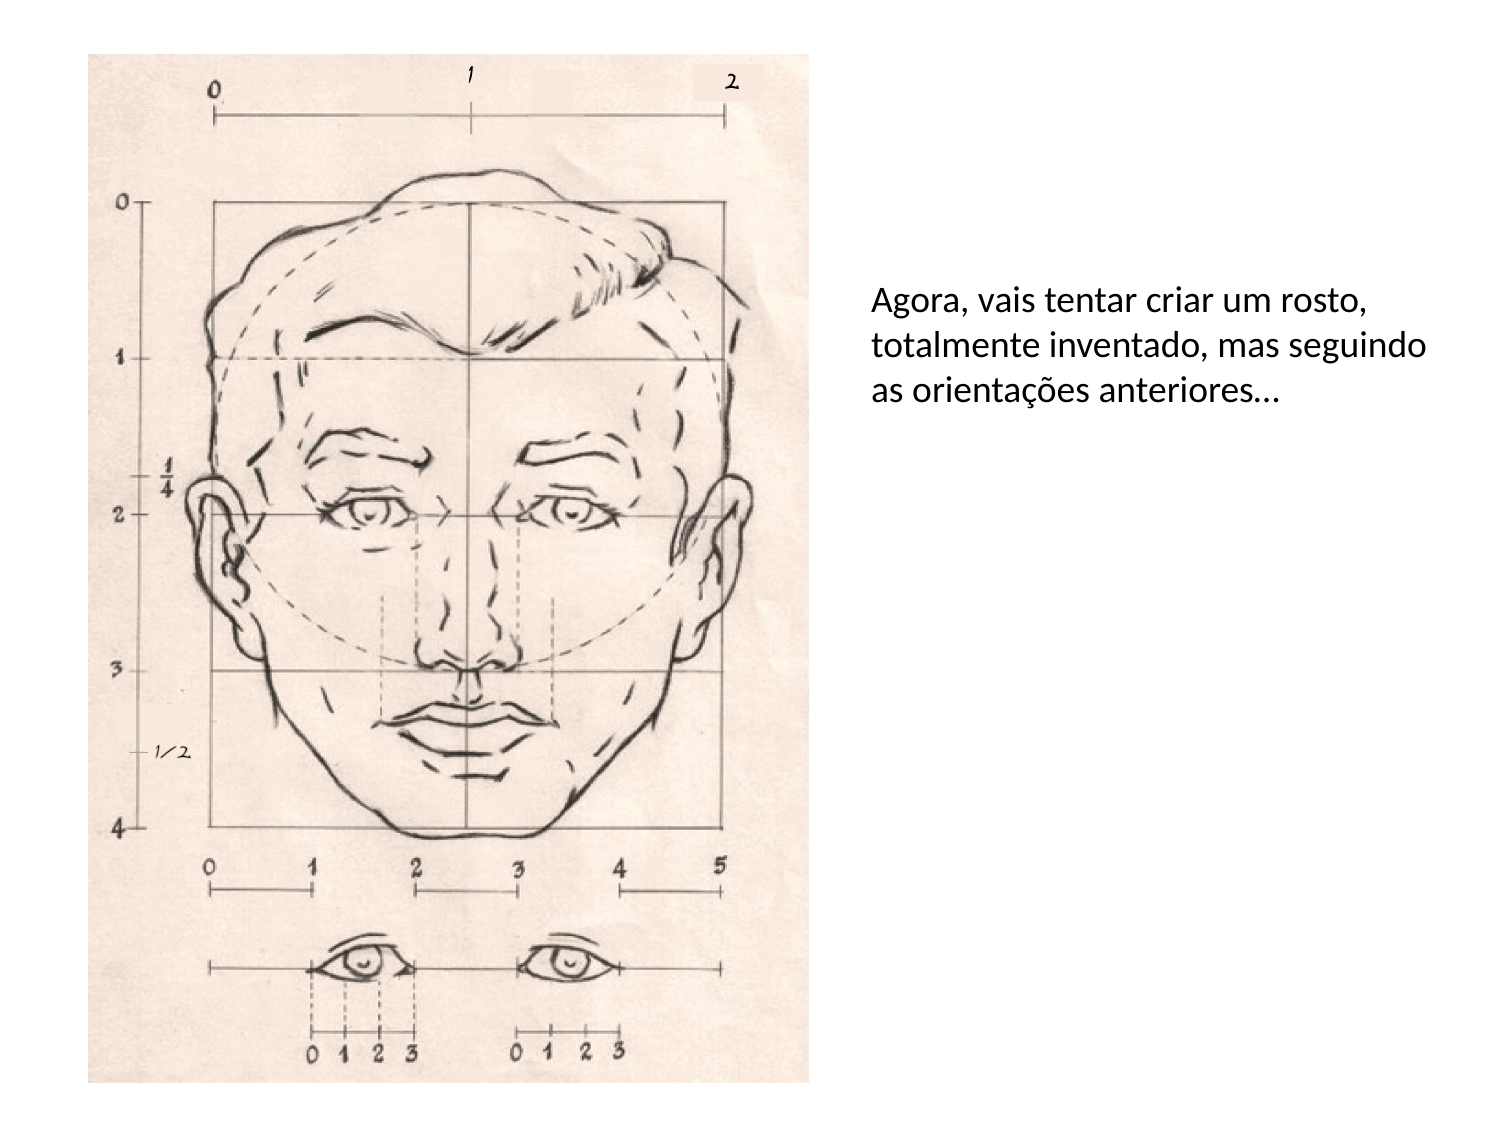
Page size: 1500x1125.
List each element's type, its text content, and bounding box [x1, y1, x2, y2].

text_box Agora, vais tentar criar um rosto, totalmente inventado, mas seguindo as orientações anteriores… [856, 267, 1459, 417]
picture [88, 54, 810, 1083]
